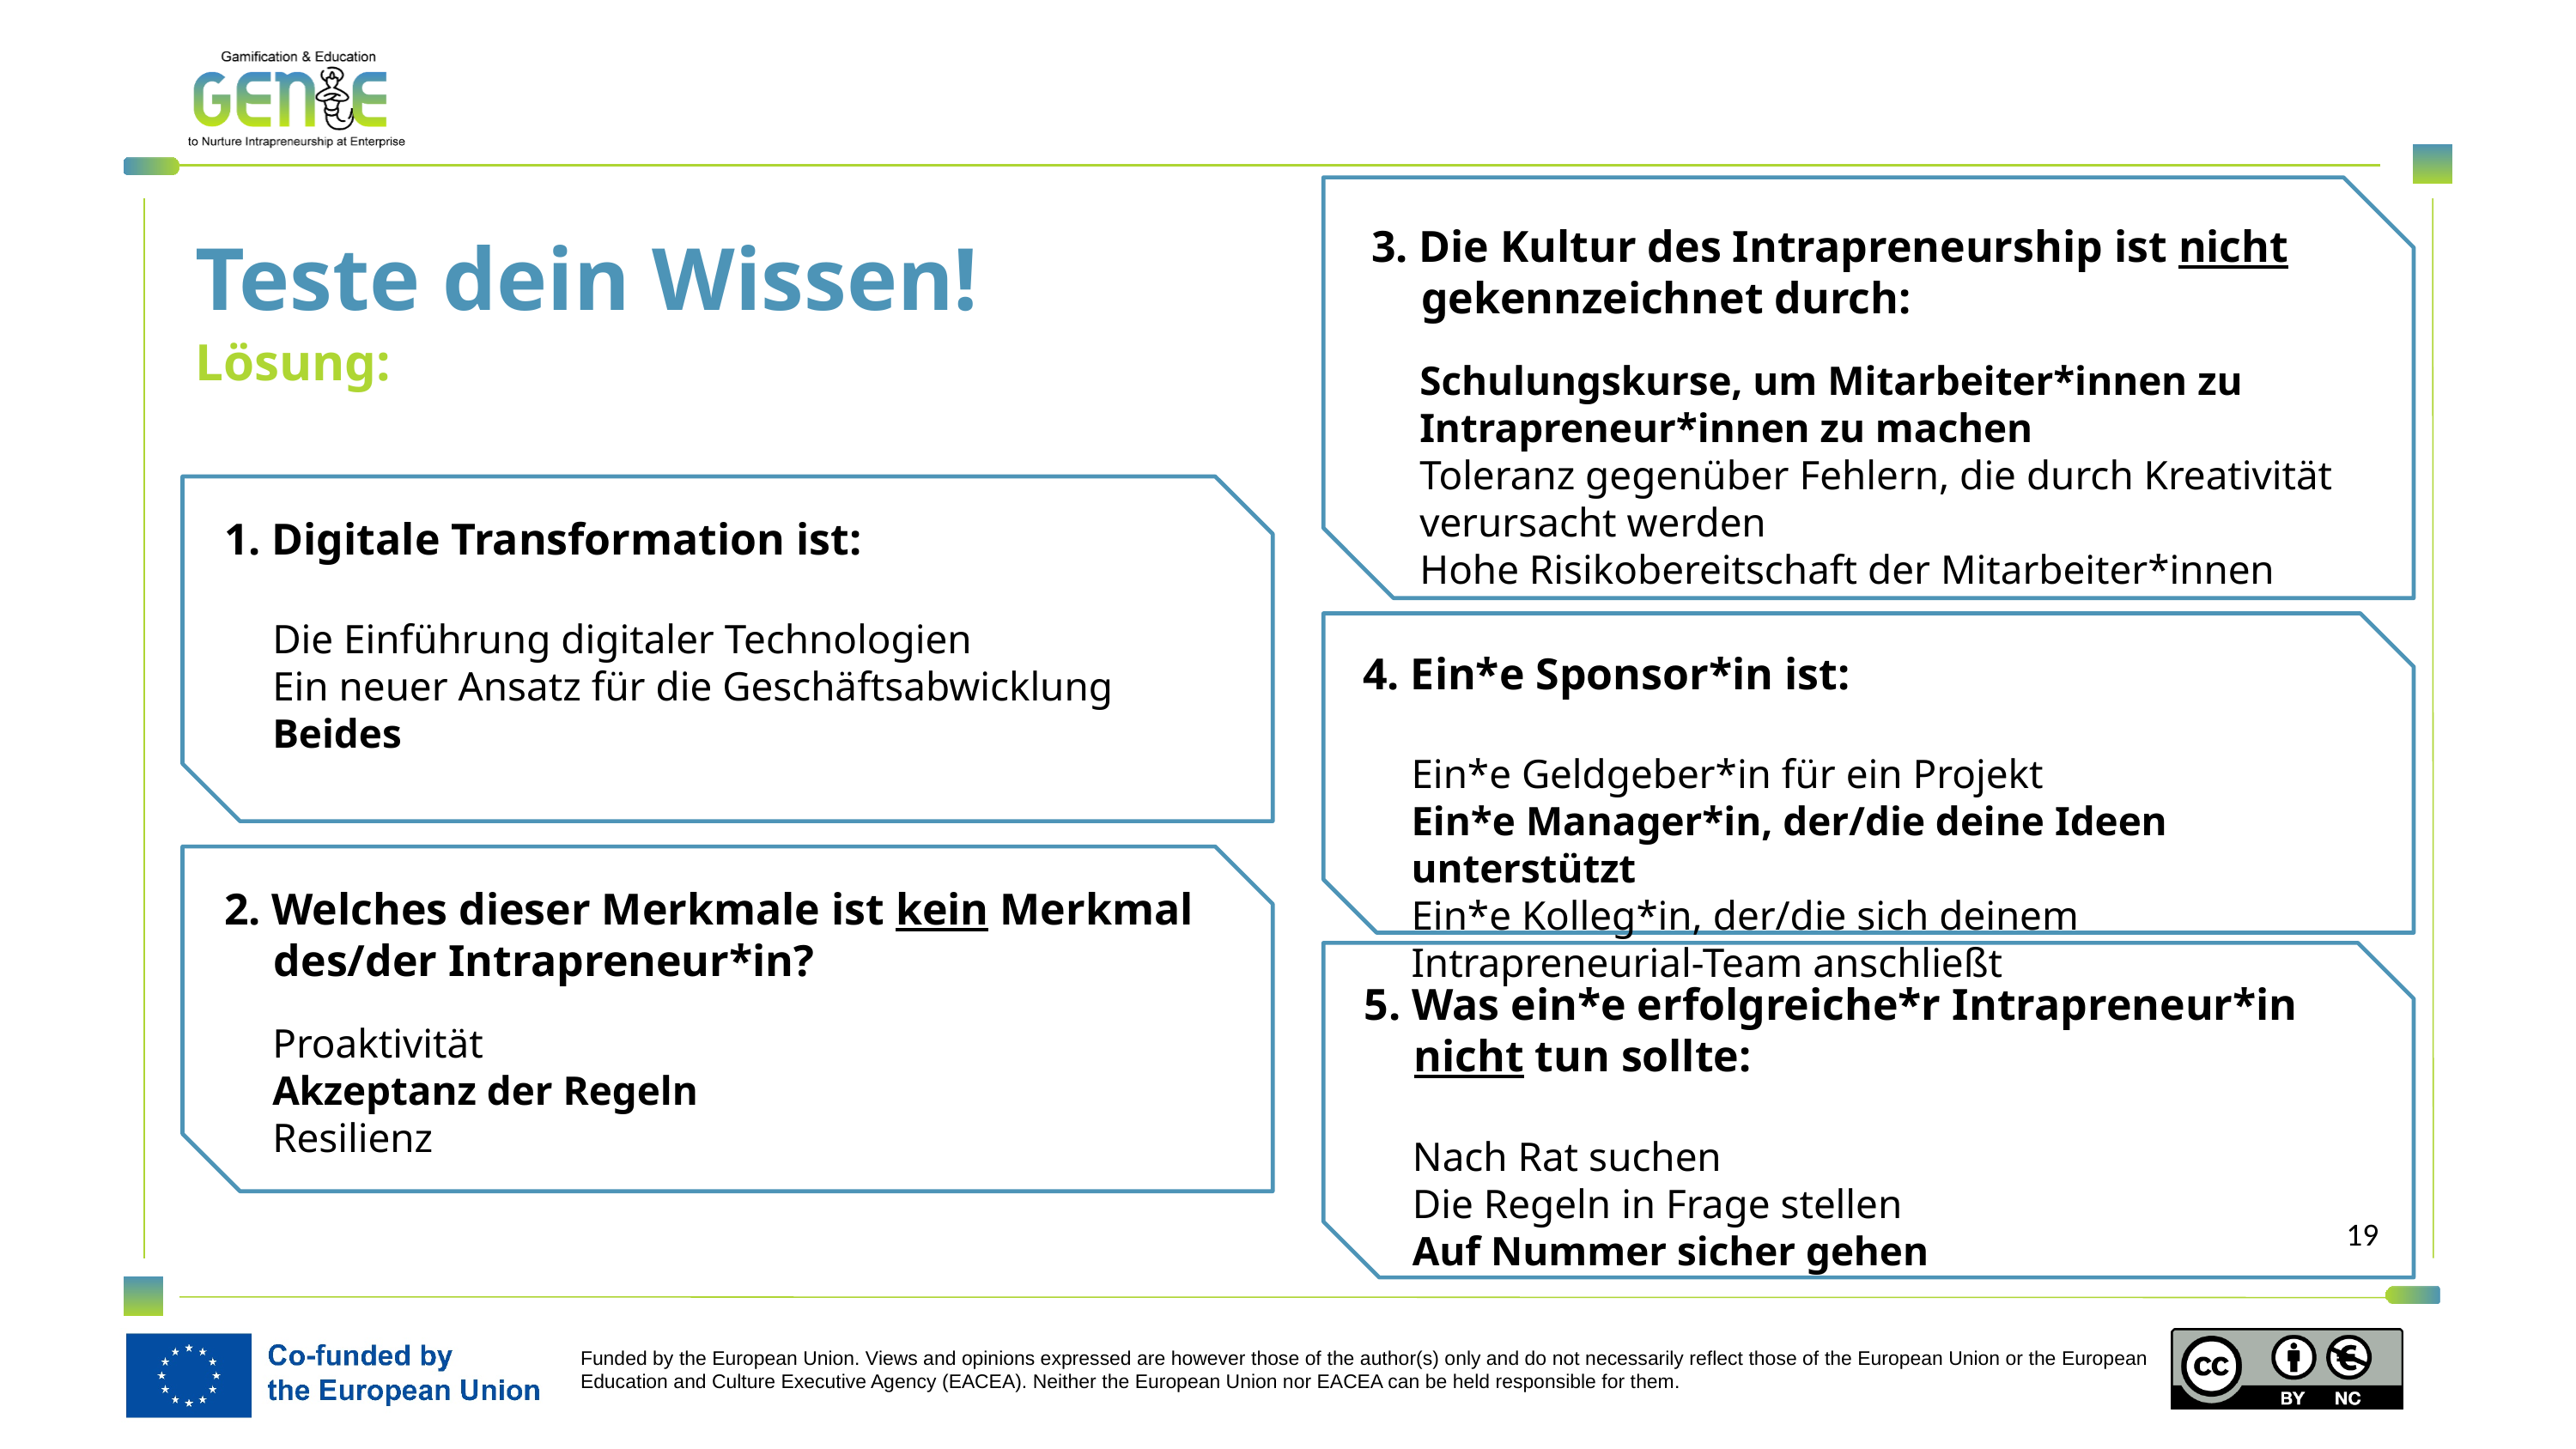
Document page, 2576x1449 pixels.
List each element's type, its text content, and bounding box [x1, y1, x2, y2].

text_box 4. Ein*e Sponsor*in ist: Ein*e Geldgeber*in für ein Projekt Ein*e Manager*in, der/die deine Ideen unterstützt Ein*e Kolleg*in, der/die sich deinem Intrapreneurial-Team anschließt [1323, 613, 2414, 933]
picture [2171, 1328, 2403, 1410]
picture [182, 45, 408, 151]
text_box 1. Digitale Transformation ist: Die Einführung digitaler Technologien Ein neuer Ansatz für die Geschäftsabwicklung Beides [182, 476, 1273, 822]
text_box 5. Was ein*e erfolgreiche*r Intrapreneur*in nicht tun sollte: Nach Rat suchen Die Regeln in Frage stellen Auf Nummer sicher gehen [1323, 943, 2414, 1278]
text_box Lösung: [182, 324, 1261, 397]
picture [2413, 144, 2452, 184]
picture [111, 1328, 562, 1423]
text_box 3. Die Kultur des Intrapreneurship ist nicht gekennzeichnet durch: Schulungskurse, um Mitarbeiter*innen zu Intrapreneur*innen zu machen Toleranz gegenüber Fehlern, die durch Kreativität verursacht werden Hohe Risikobereitschaft der Mitarbeiter*innen [1323, 177, 2414, 598]
picture [124, 157, 179, 175]
picture [2385, 1286, 2440, 1304]
text_box 2. Welches dieser Merkmale ist kein Merkmal des/der Intrapreneur*in? Proaktivität Akzeptanz der Regeln Resilienz [182, 846, 1273, 1191]
picture [124, 1276, 163, 1316]
text_box Teste dein Wissen! [182, 217, 1185, 324]
